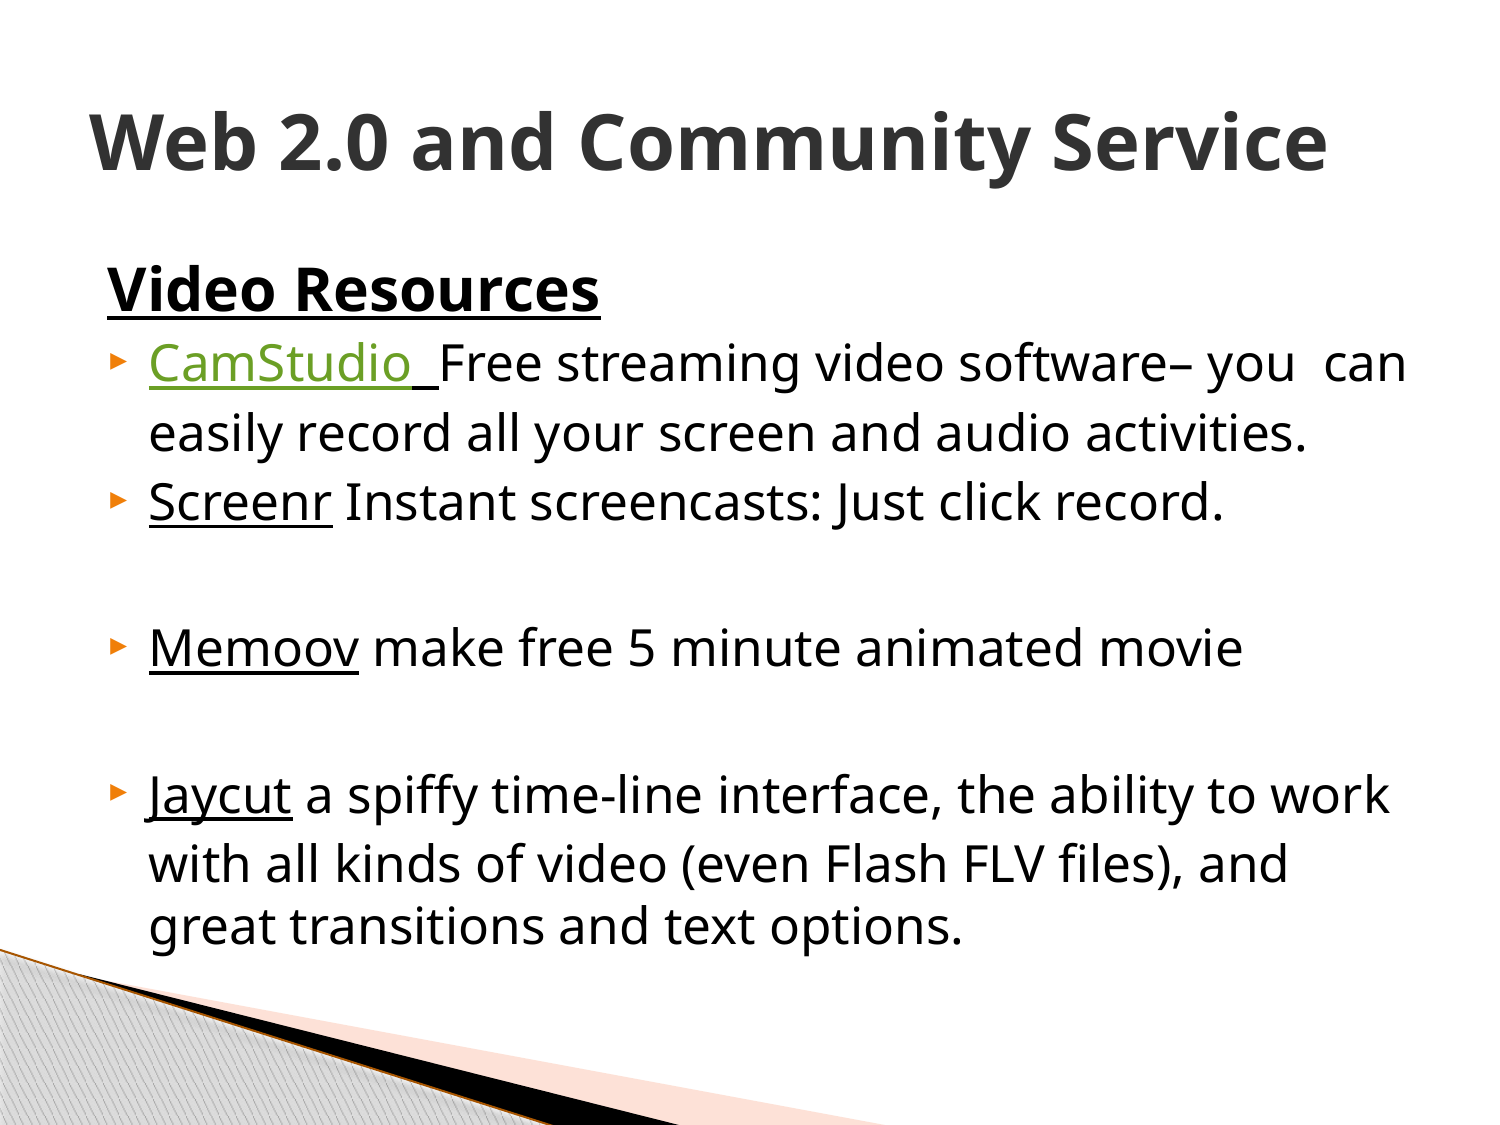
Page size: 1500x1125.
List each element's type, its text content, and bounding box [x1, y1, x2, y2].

list Video Resources CamStudio Free streaming video software– you can easily record all your screen and audio activities. Screenr Instant screencasts: Just click record. Memoov make free 5 minute animated movie Jaycut a spiffy time-line interface, the ability to work with all kinds of video (even Flash FLV files), and great transitions and text options. [75, 243, 1425, 986]
title Web 2.0 and Community Service [75, 45, 1425, 233]
